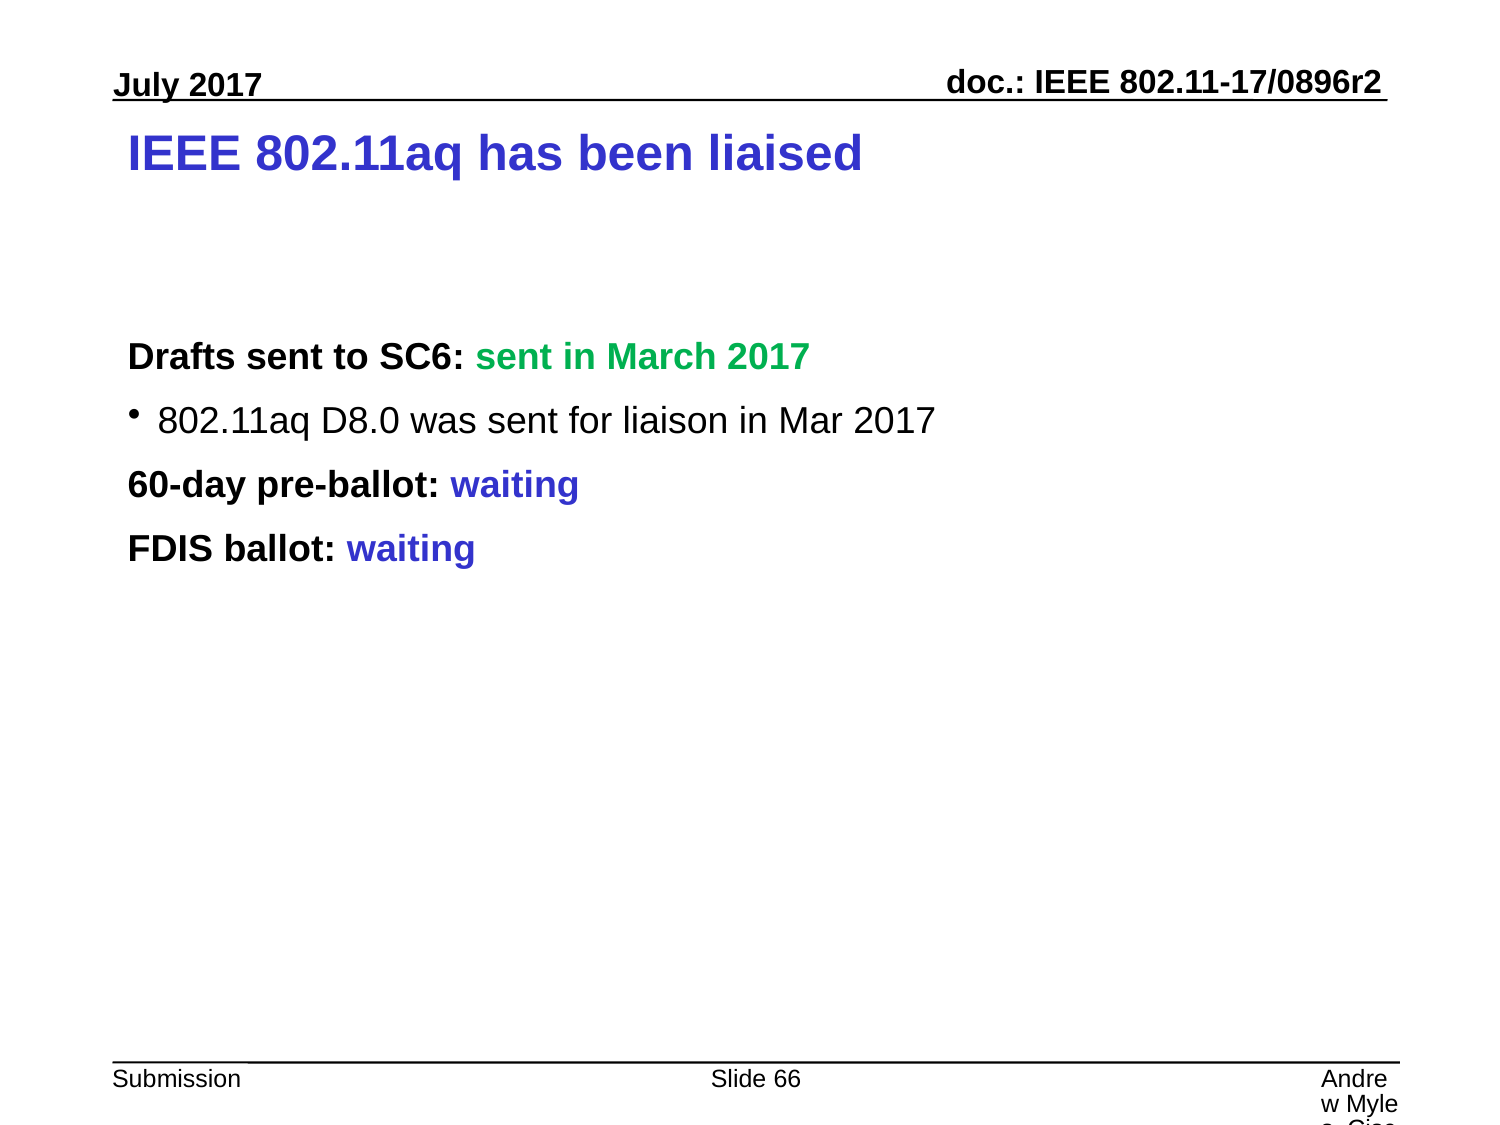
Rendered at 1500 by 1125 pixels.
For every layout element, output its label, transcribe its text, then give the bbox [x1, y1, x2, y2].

slide_number Slide 66 [709, 1061, 803, 1093]
list Drafts sent to SC6: sent in March 2017 802.11aq D8.0 was sent for liaison in Mar 2017 60-day pre-ballot: waiting FDIS ballot: waiting [112, 324, 1388, 1000]
title IEEE 802.11aq has been liaised [112, 112, 1388, 288]
footer Andrew Myles, Cisco [1320, 1061, 1402, 1093]
